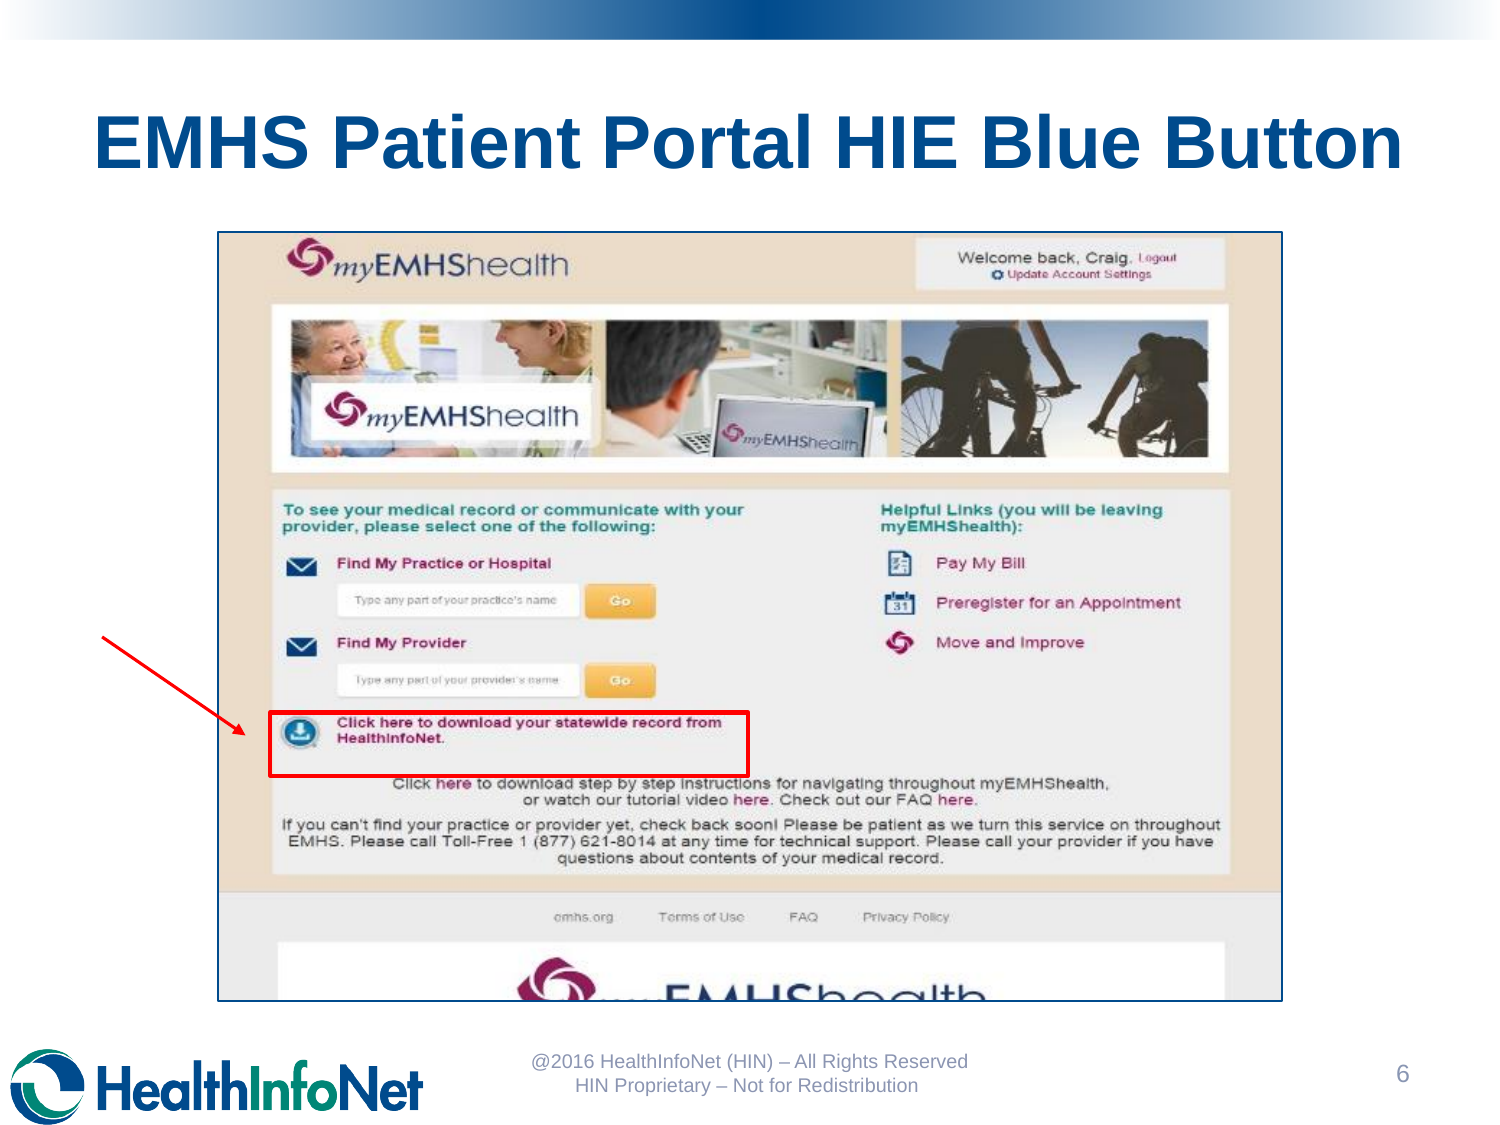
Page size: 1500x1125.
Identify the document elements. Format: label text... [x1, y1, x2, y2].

title EMHS Patient Portal HIE Blue Button [75, 45, 1425, 233]
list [218, 232, 1282, 1001]
footer @2016 HealthInfoNet (HIN) – All Rights Reserved HIN Proprietary – Not for Redistribution [512, 1042, 988, 1103]
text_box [101, 636, 246, 736]
slide_number 7 [1074, 1042, 1425, 1103]
picture [0, 0, 1500, 1125]
